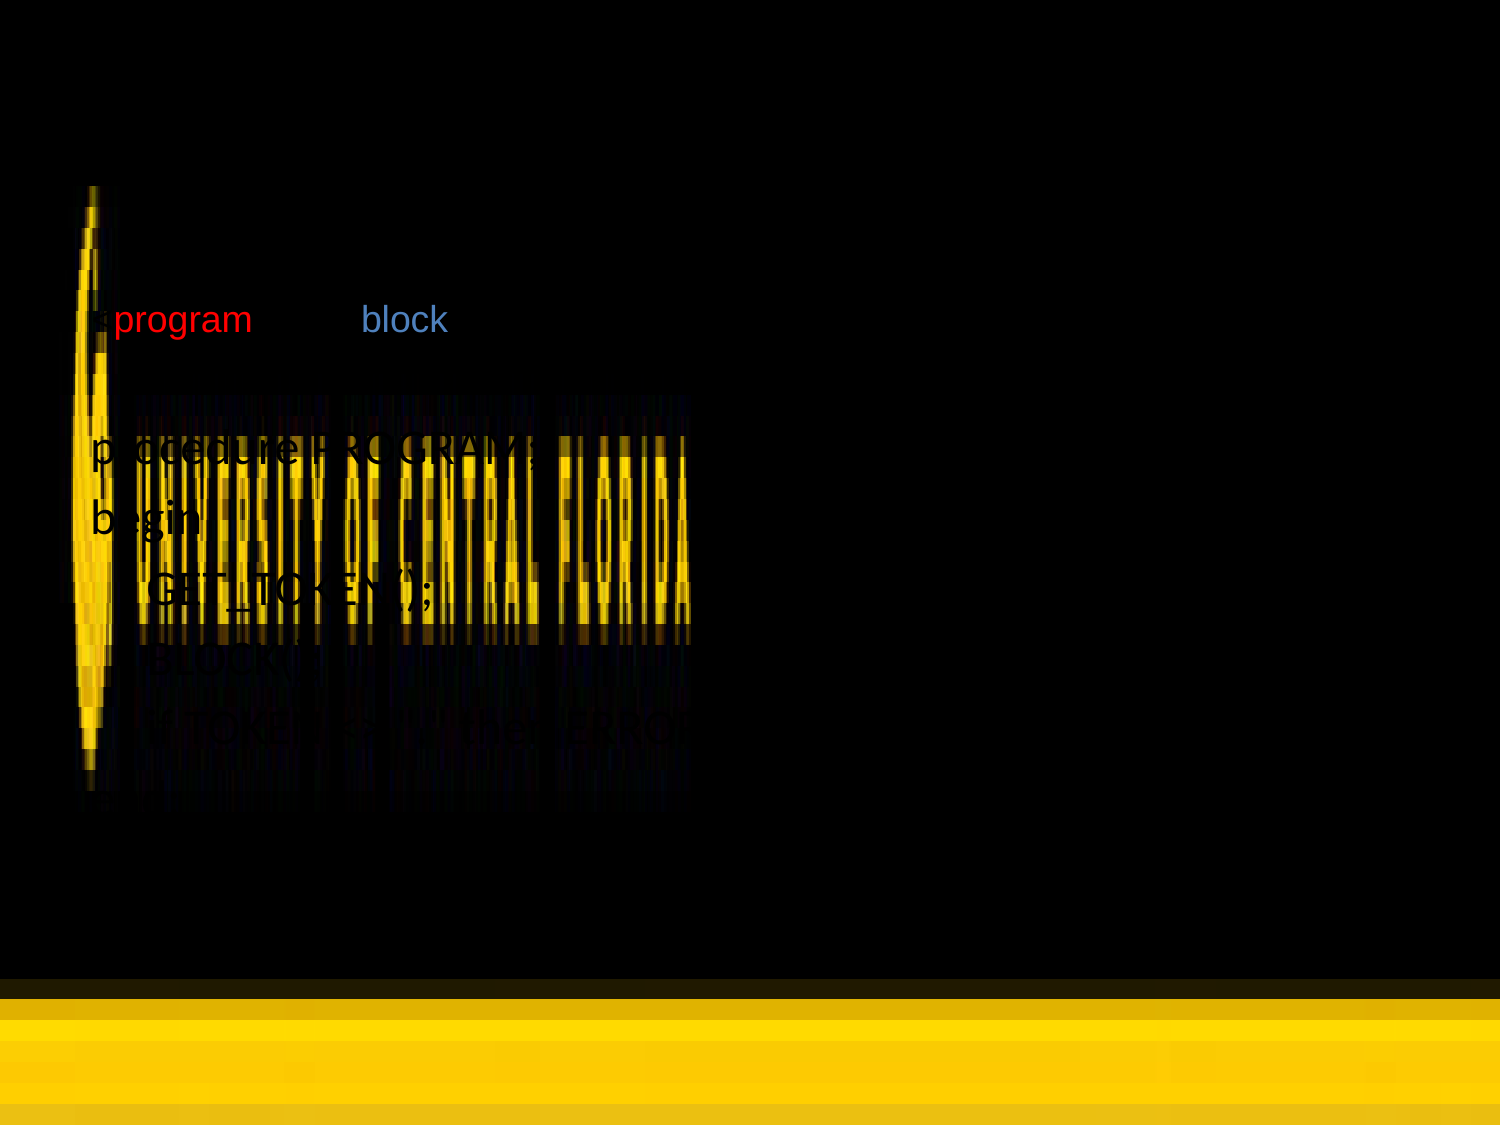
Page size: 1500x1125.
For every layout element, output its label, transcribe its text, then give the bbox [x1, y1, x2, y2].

title <program> Procedure [74, 124, 1426, 263]
picture [0, 0, 1500, 1125]
list procedure PROGRAM; begin GET_TOKEN(); BLOCK(); if TOKEN <> "." then ERROR (No Period at end of file) end; [74, 407, 1426, 1125]
text_box <program> ::= <block> . [76, 287, 507, 348]
